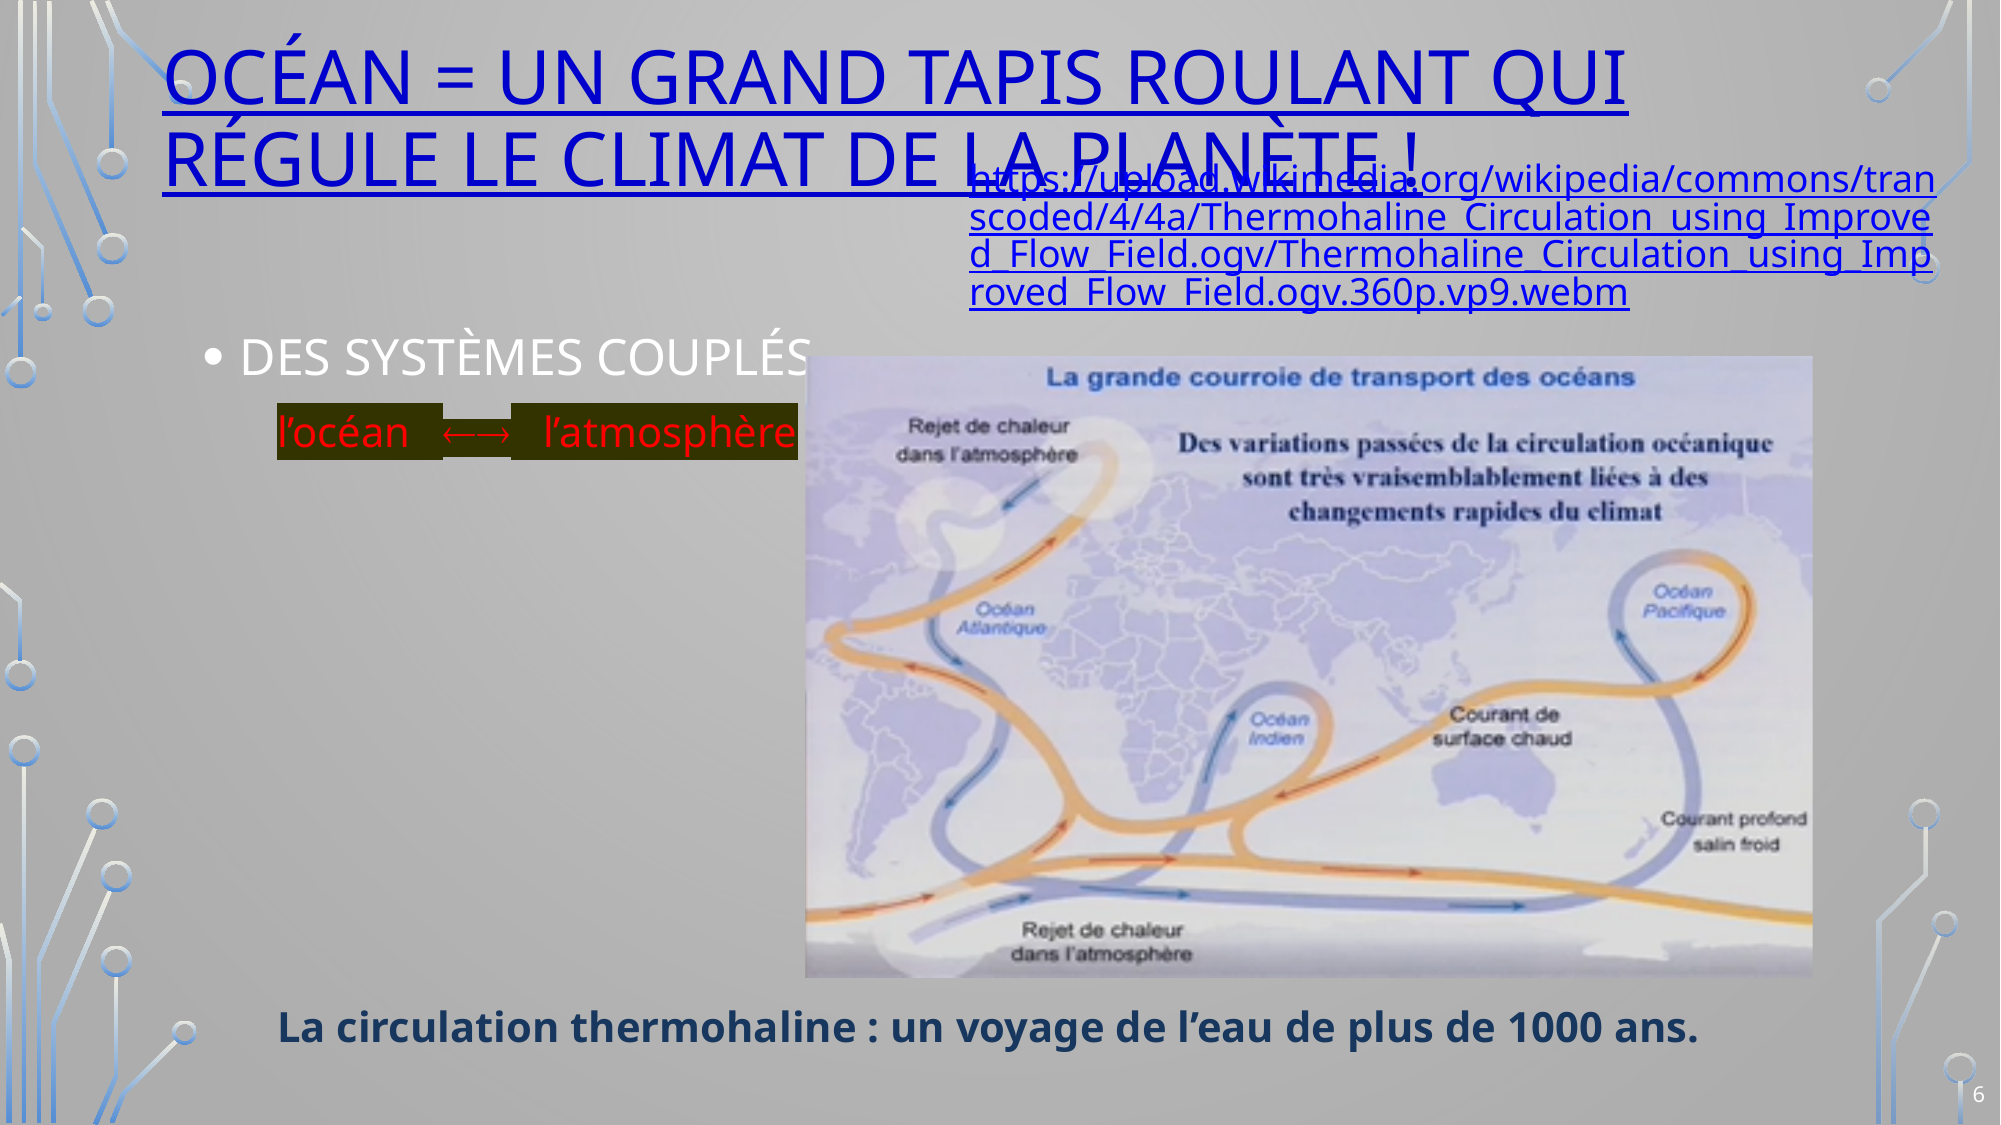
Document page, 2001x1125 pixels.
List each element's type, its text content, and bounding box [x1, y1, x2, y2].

picture [804, 356, 1813, 978]
text_box https://upload.wikimedia.org/wikipedia/commons/transcoded/4/4a/Thermohaline_Circulation_using_Improved_Flow_Field.ogv/Thermohaline_Circulation_using_Improved_Flow_Field.ogv.360p.vp9.webm [954, 147, 1956, 259]
slide_number 6 [1873, 1065, 2000, 1125]
text_box La circulation thermohaline : un voyage de l’eau de plus de 1000 ans. [187, 983, 1998, 1090]
title OCÉAN = un grand tapis roulant qui régule le climat de la planète ! [147, 0, 1916, 243]
list DES SYSTÈMES COUPLÉS l’océan  l’atmosphère [187, 305, 1916, 983]
